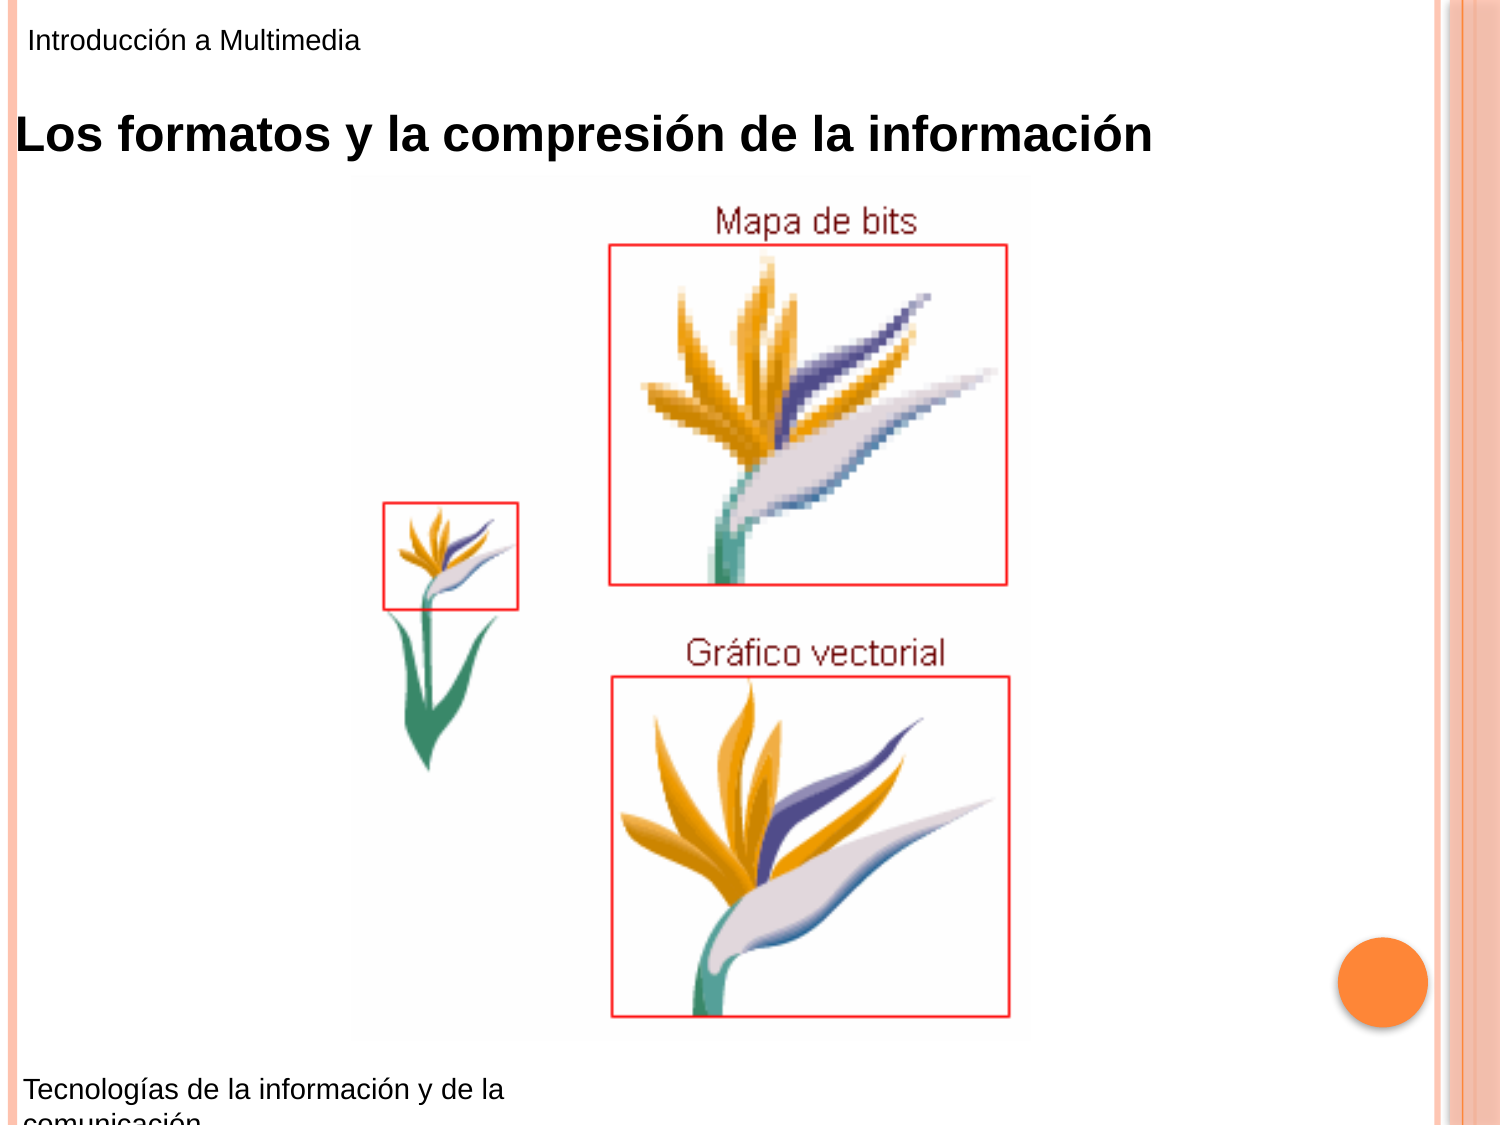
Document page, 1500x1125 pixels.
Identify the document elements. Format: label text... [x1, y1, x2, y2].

text_box [1218, 1065, 1485, 1116]
picture [350, 175, 1032, 1042]
text_box Los formatos y la compresión de la información [0, 93, 1243, 176]
text_box Tecnologías de la información y de la comunicación [8, 1062, 704, 1125]
text_box [0, 0, 1500, 75]
